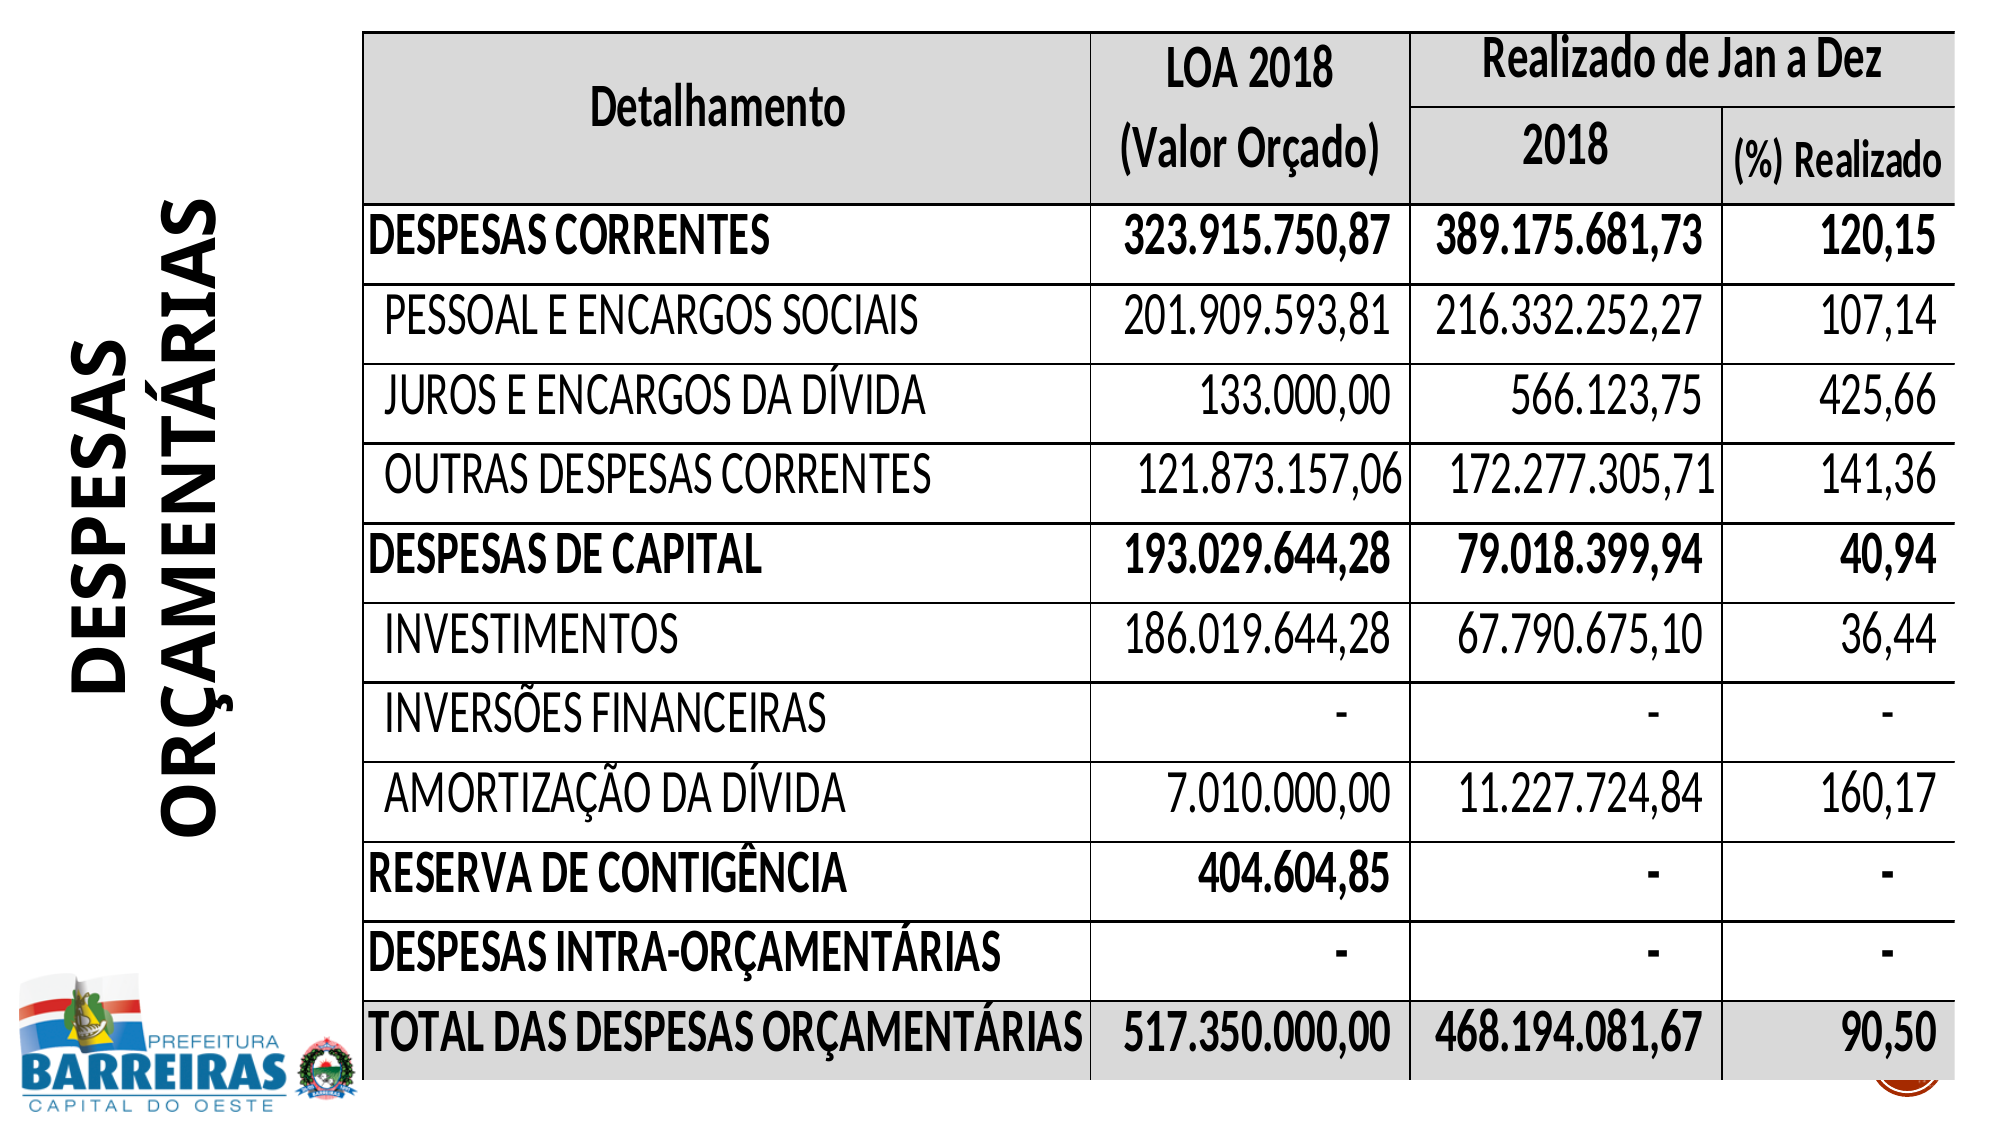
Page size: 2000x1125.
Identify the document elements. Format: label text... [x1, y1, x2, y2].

picture [19, 973, 358, 1112]
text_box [366, 0, 1953, 1079]
text_box DESPESAS ORÇAMENTÁRIAS [42, 19, 238, 1019]
